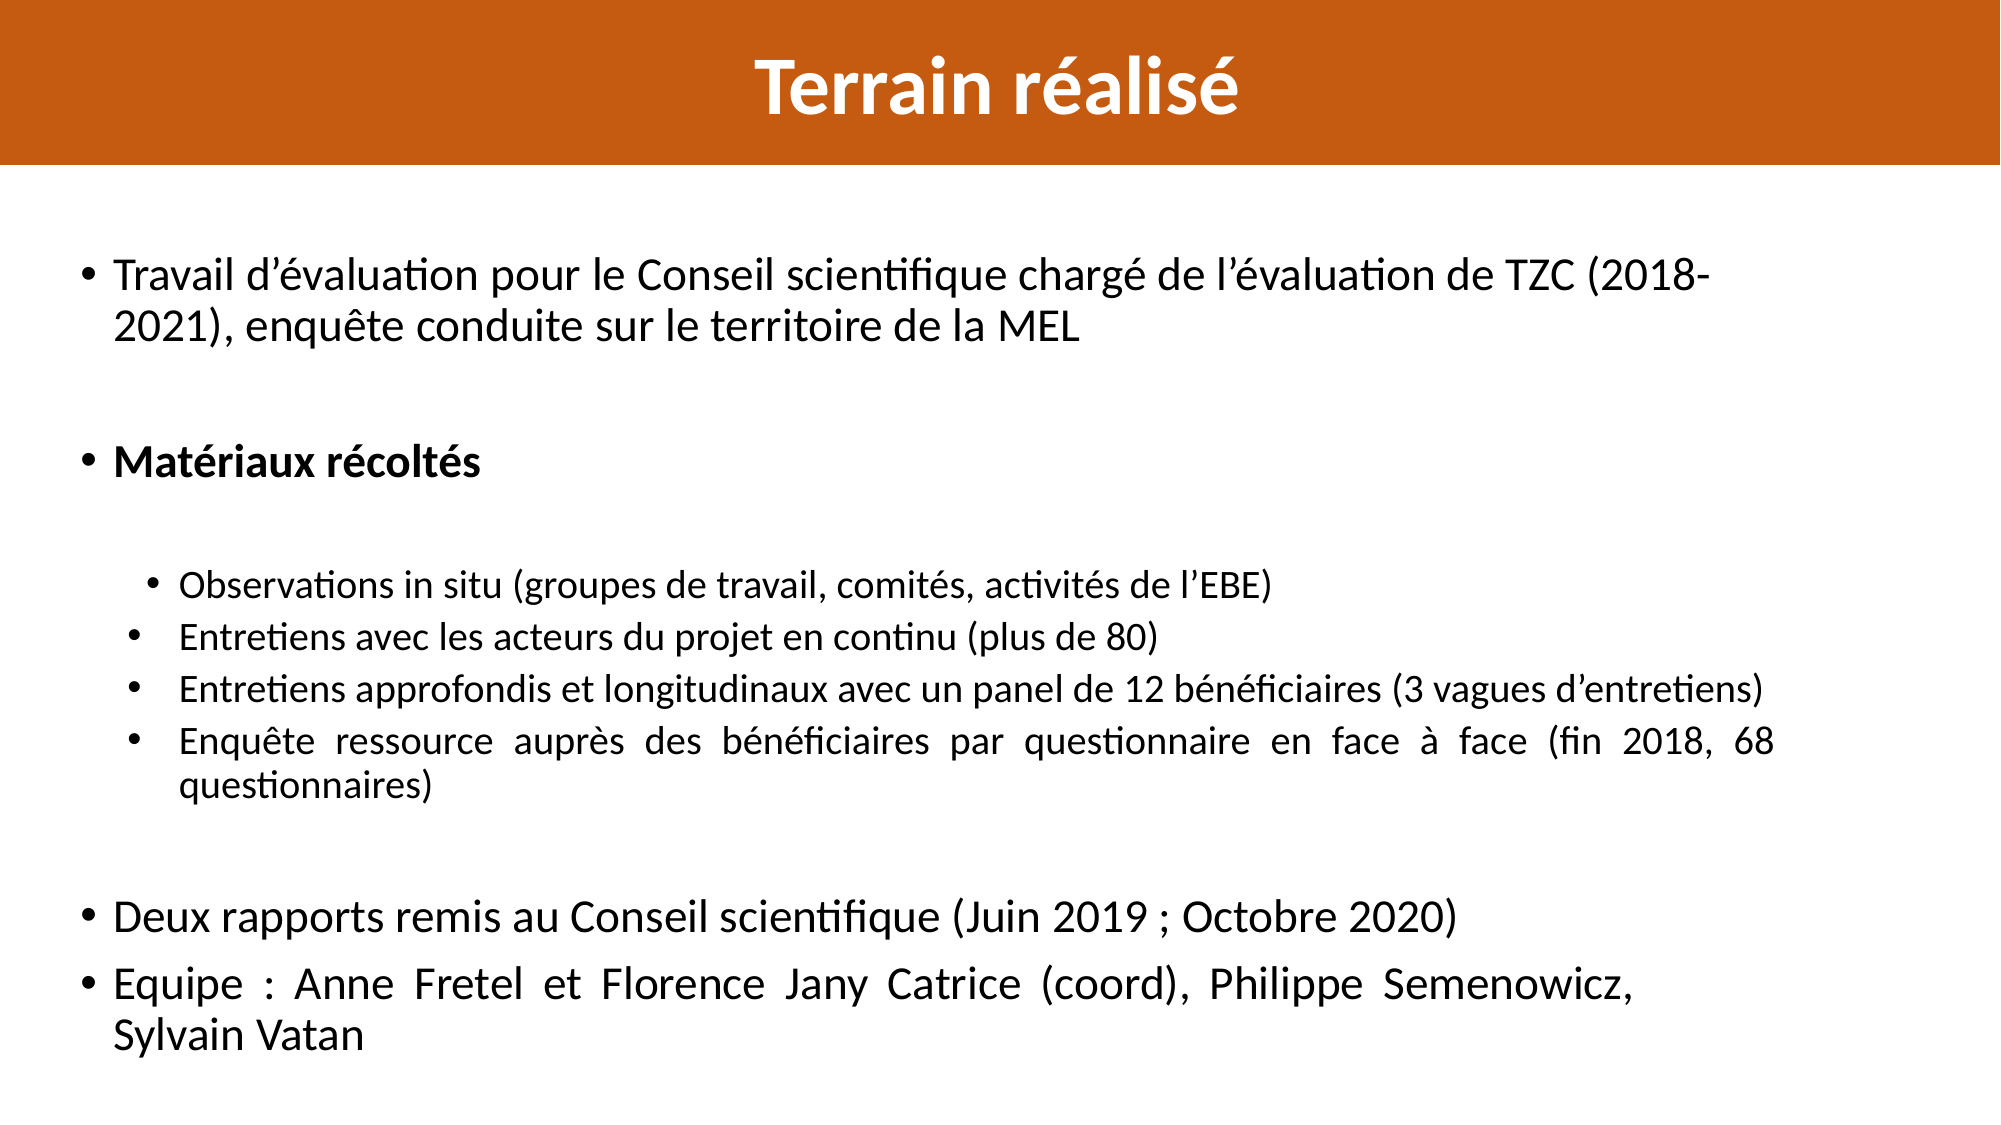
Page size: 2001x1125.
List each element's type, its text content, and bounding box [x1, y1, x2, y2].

list Travail d’évaluation pour le Conseil scientifique chargé de l’évaluation de TZC (2018-2021), enquête conduite sur le territoire de la MEL Matériaux récoltés Observations in situ (groupes de travail, comités, activités de l’EBE) Entretiens avec les acteurs du projet en continu (plus de 80) Entretiens approfondis et longitudinaux avec un panel de 12 bénéficiaires (3 vagues d’entretiens) Enquête ressource auprès des bénéficiaires par questionnaire en face à face (fin 2018, 68 questionnaires) Deux rapports remis au Conseil scientifique (Juin 2019 ; Octobre 2020) Equipe : Anne Fretel et Florence Jany Catrice (coord), Philippe Semenowicz, Sylvain Vatan [65, 242, 1793, 1082]
text_box Terrain réalisé [13, 23, 1982, 139]
text_box [0, 0, 2000, 165]
